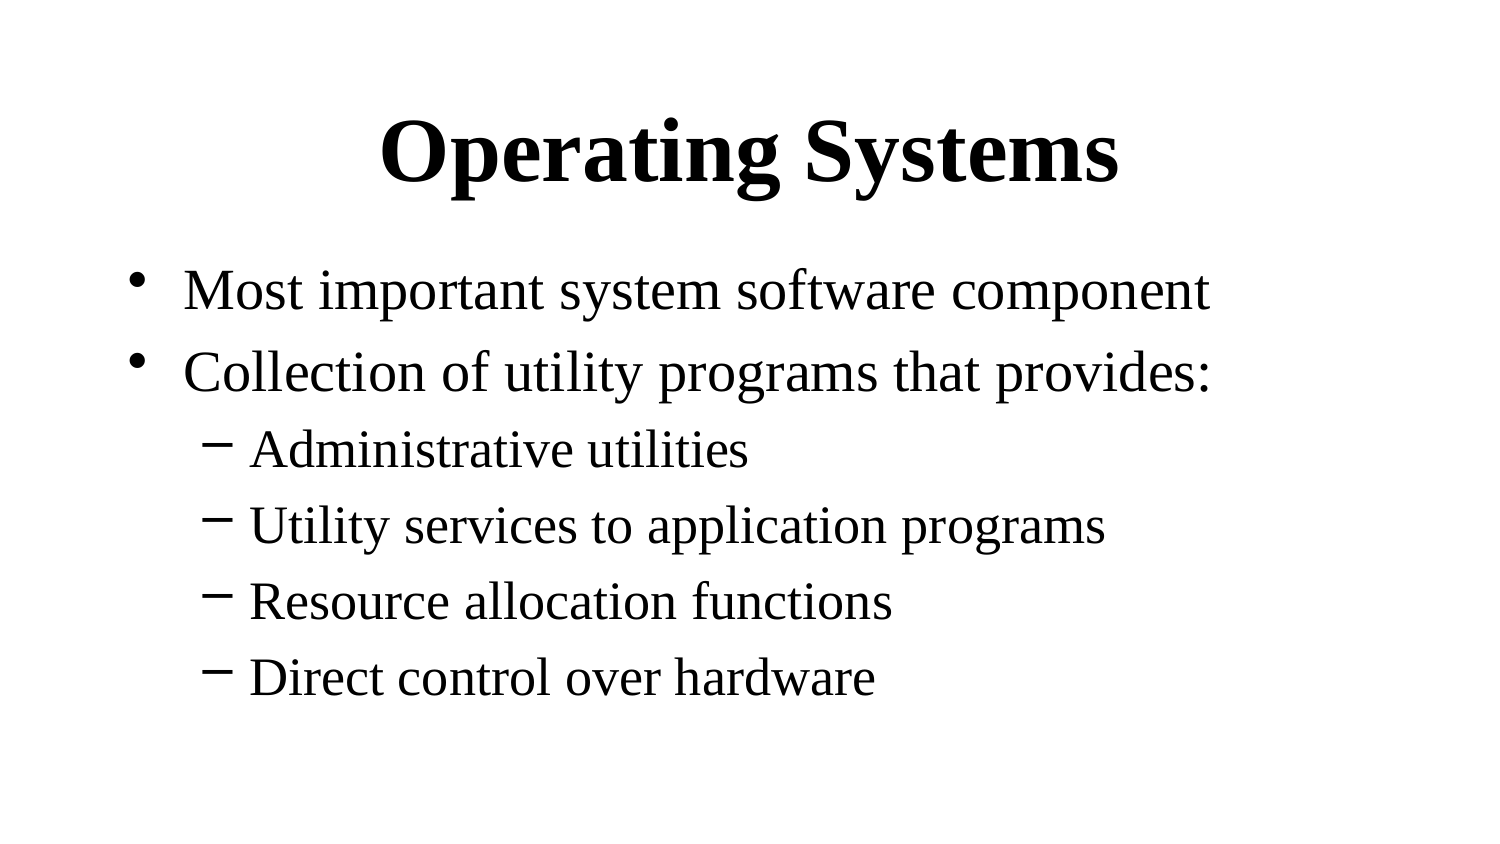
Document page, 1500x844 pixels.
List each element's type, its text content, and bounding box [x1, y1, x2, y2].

list Most important system software component Collection of utility programs that provides: Administrative utilities Utility services to application programs Resource allocation functions Direct control over hardware [112, 243, 1388, 751]
title Operating Systems [37, 74, 1463, 216]
